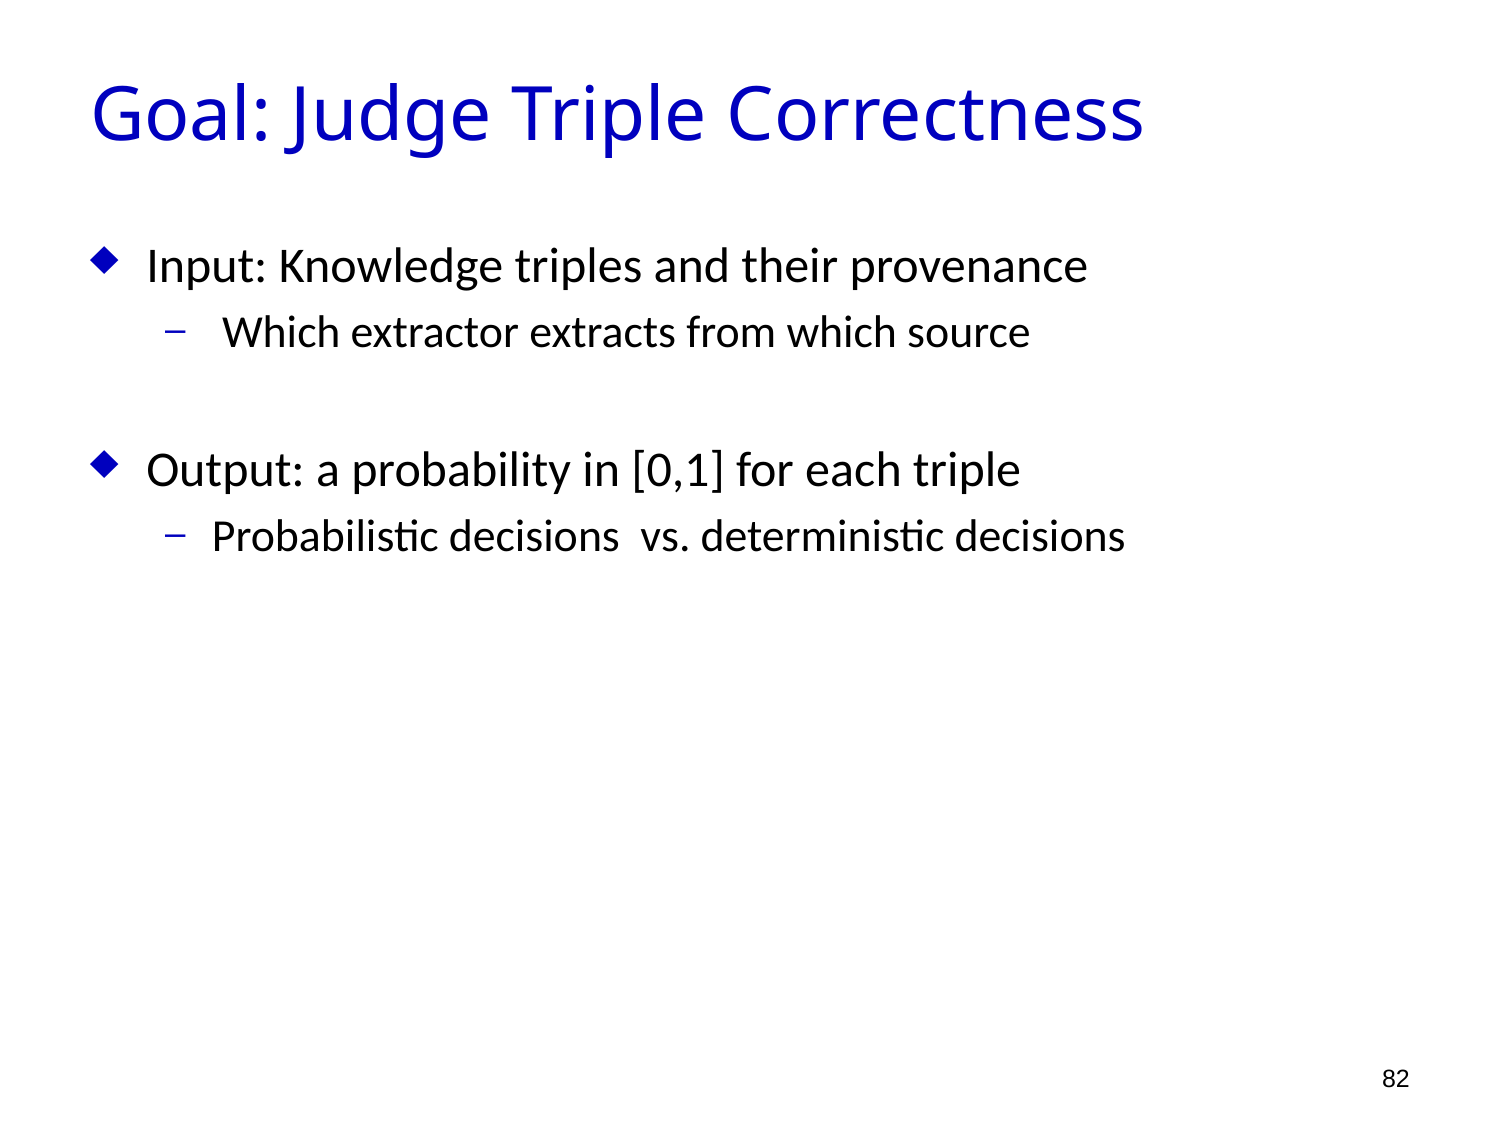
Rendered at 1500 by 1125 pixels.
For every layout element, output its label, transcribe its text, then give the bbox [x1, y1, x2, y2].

list Input: Knowledge triples and their provenance Which extractor extracts from which source Output: a probability in [0,1] for each triple Probabilistic decisions vs. deterministic decisions [74, 224, 1500, 963]
title Goal: Judge Triple Correctness [74, 45, 1426, 176]
slide_number 82 [1074, 1025, 1425, 1100]
